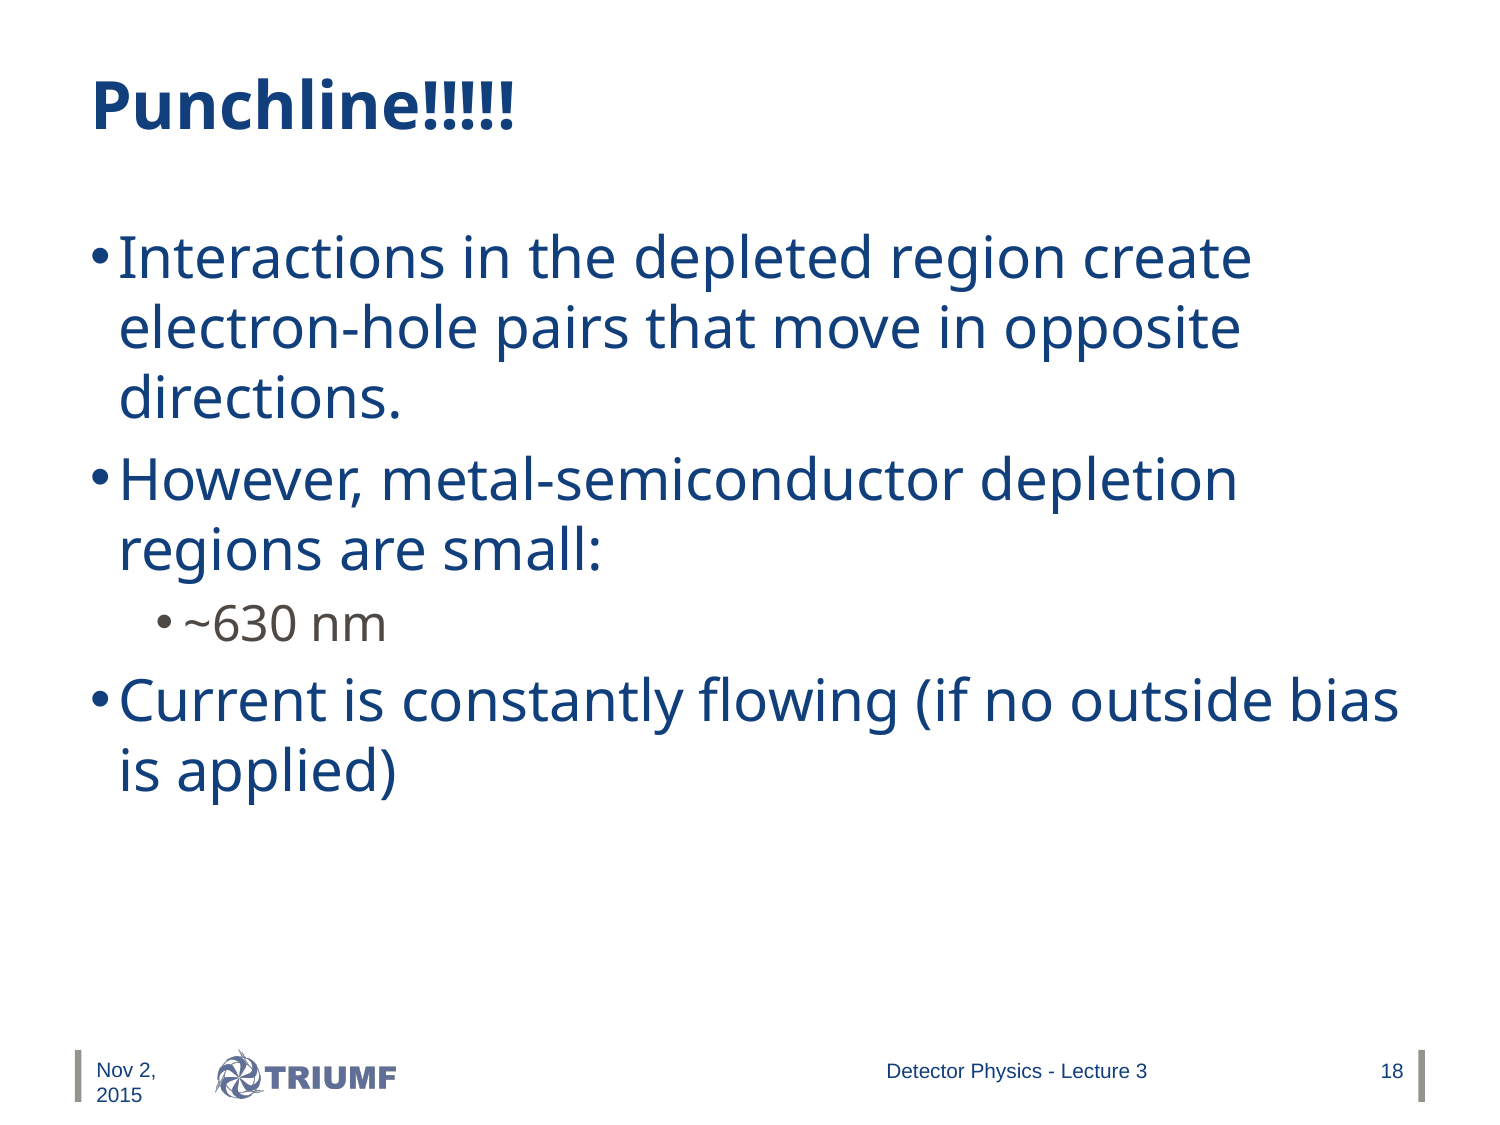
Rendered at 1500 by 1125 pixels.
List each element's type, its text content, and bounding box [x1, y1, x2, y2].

slide_number 18 [1182, 1049, 1419, 1125]
footer Detector Physics - Lecture 3 [394, 1049, 1163, 1125]
title Punchline!!!!! [74, 61, 1426, 162]
list Interactions in the depleted region create electron-hole pairs that move in opposite directions. However, metal-semiconductor depletion regions are small: ~630 nm Current is constantly flowing (if no outside bias is applied) [74, 212, 1426, 1001]
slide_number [81, 1048, 213, 1125]
